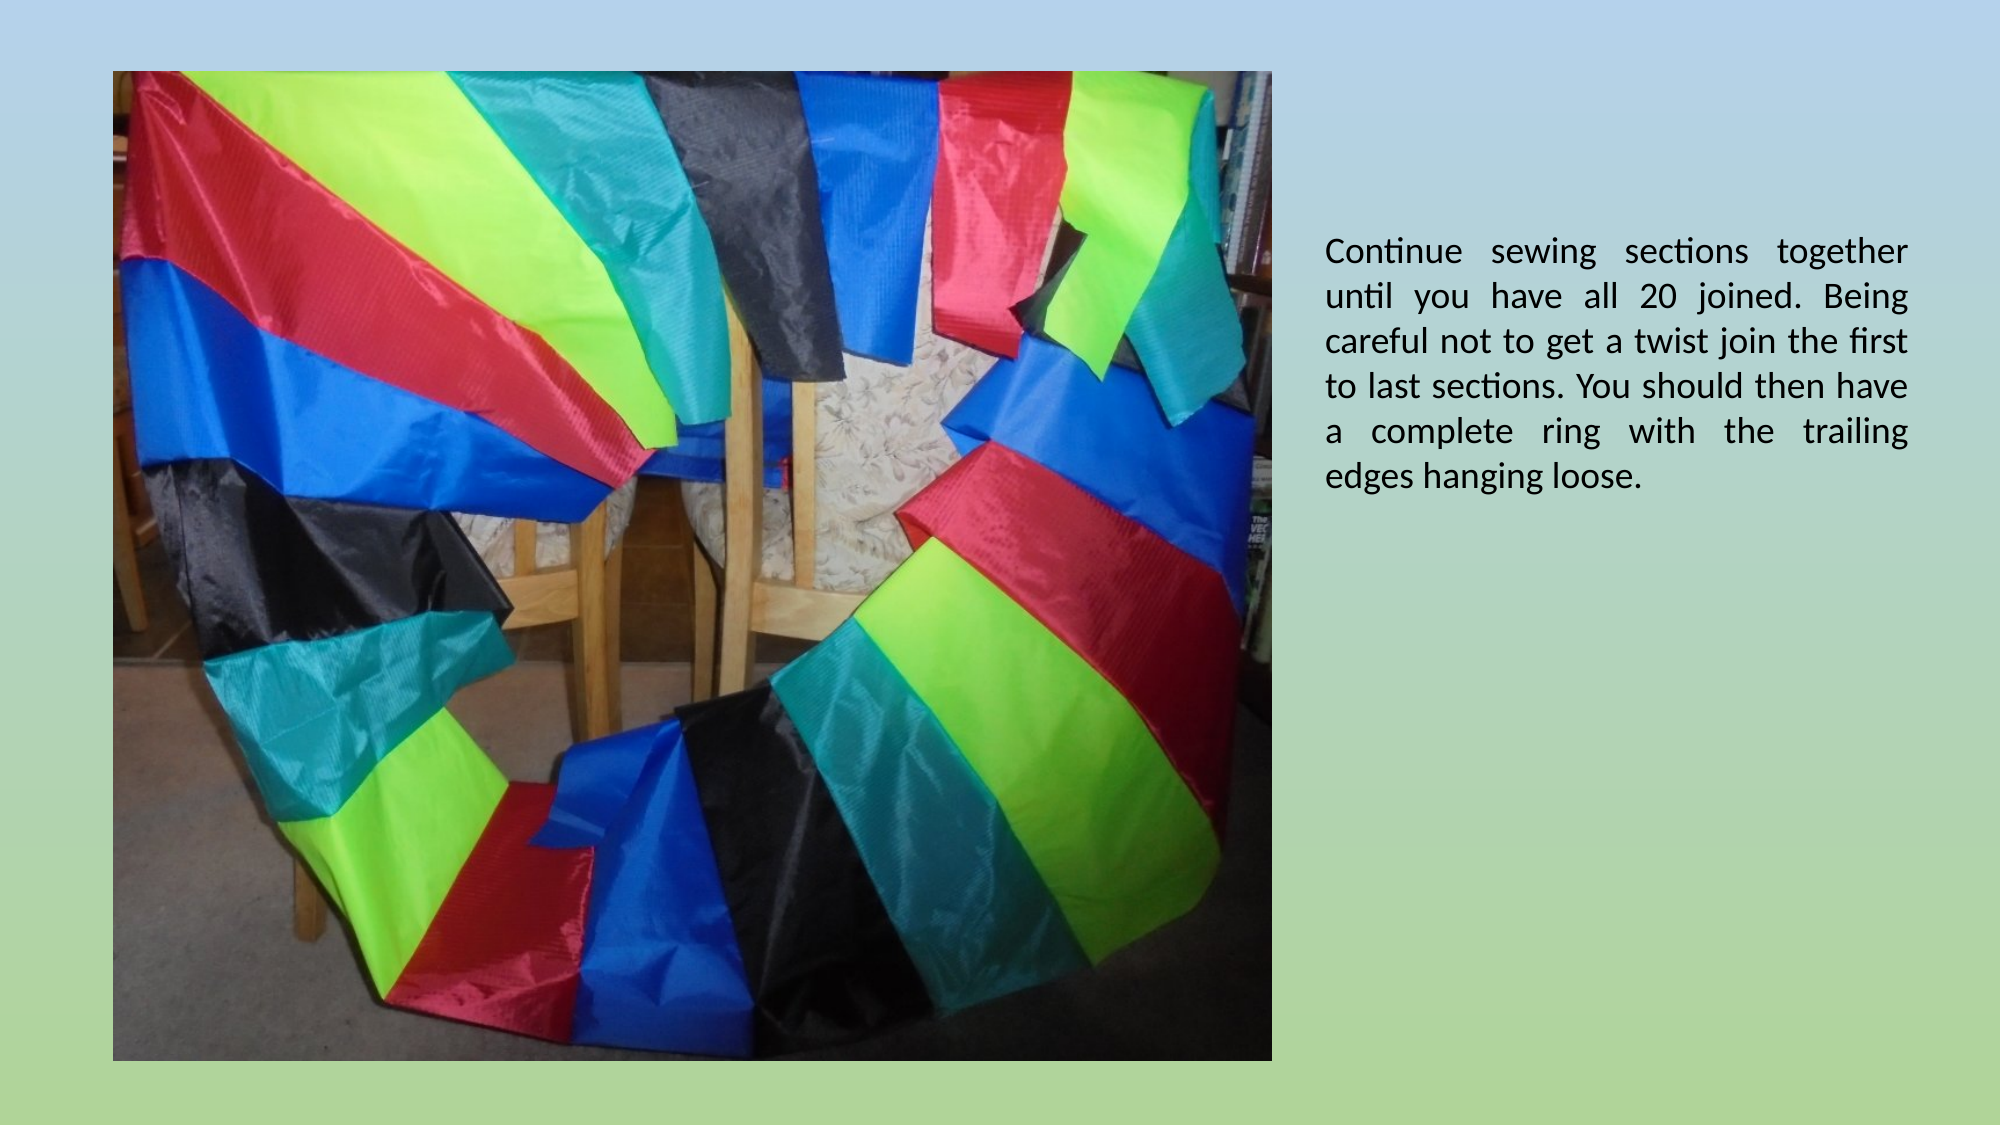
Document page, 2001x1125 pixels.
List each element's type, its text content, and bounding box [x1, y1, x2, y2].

picture [113, 71, 1272, 1061]
text_box Continue sewing sections together until you have all 20 joined. Being careful not to get a twist join the first to last sections. You should then have a complete ring with the trailing edges hanging loose. [1310, 218, 1924, 504]
